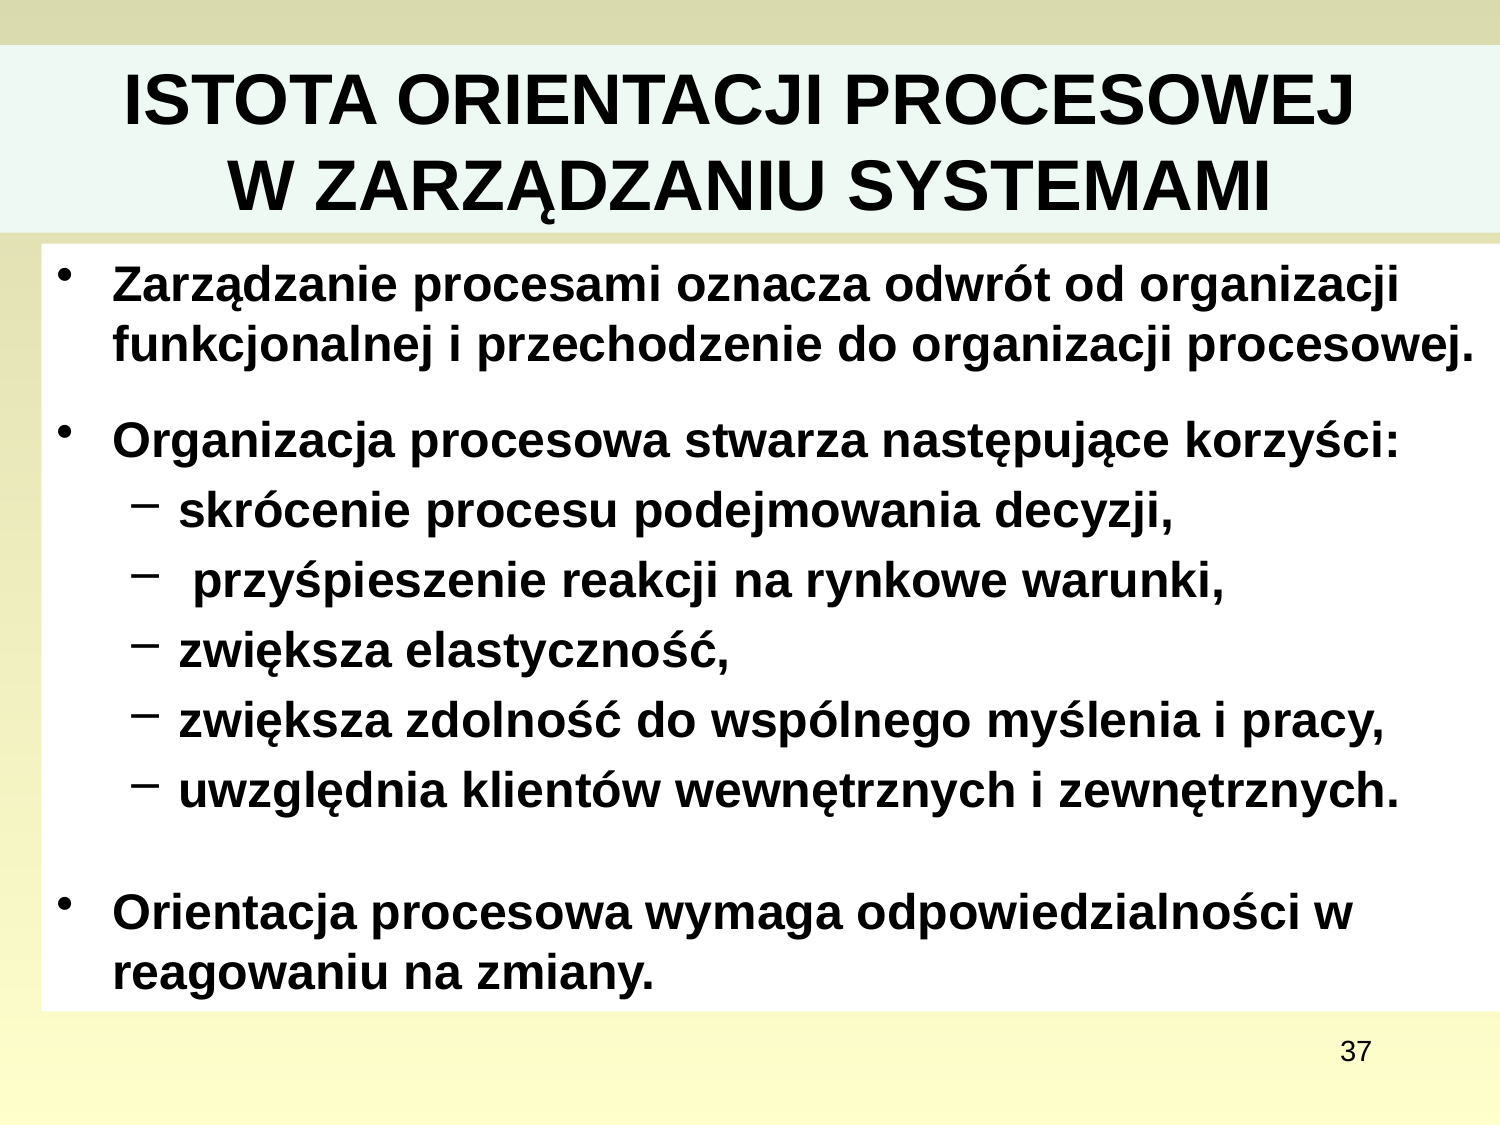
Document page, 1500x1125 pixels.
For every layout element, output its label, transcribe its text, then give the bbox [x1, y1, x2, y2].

list Zarządzanie procesami oznacza odwrót od organizacji funkcjonalnej i przechodzenie do organizacji procesowej. Organizacja procesowa stwarza następujące korzyści: skrócenie procesu podejmowania decyzji, przyśpieszenie reakcji na rynkowe warunki, zwiększa elastyczność, zwiększa zdolność do wspólnego myślenia i pracy, uwzględnia klientów wewnętrznych i zewnętrznych. Orientacja procesowa wymaga odpowiedzialności w reagowaniu na zmiany. [41, 243, 1500, 1012]
title ISTOTA ORIENTACJI PROCESOWEJ W ZARZĄDZANIU SYSTEMAMI [0, 45, 1500, 233]
slide_number 37 [1074, 1025, 1388, 1100]
